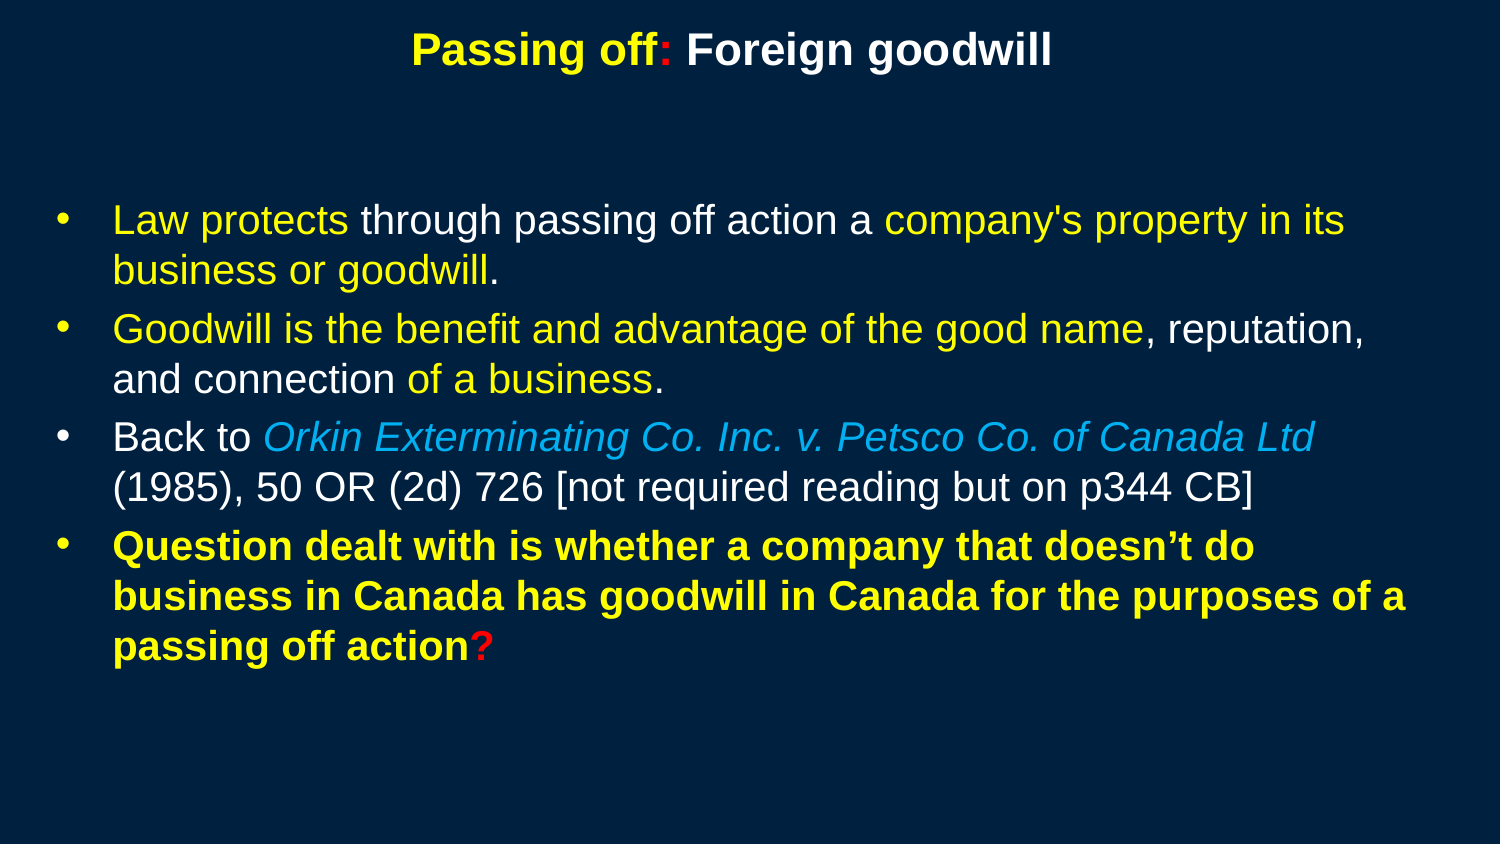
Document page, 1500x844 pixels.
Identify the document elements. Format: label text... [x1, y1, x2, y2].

list Law protects through passing off action a company's property in its business or goodwill. Goodwill is the benefit and advantage of the good name, reputation, and connection of a business. Back to Orkin Exterminating Co. Inc. v. Petsco Co. of Canada Ltd (1985), 50 OR (2d) 726 [not required reading but on p344 CB] Question dealt with is whether a company that doesn’t do business in Canada has goodwill in Canada for the purposes of a passing off action? [41, 185, 1447, 825]
title Passing off: Foreign goodwill [41, 11, 1424, 139]
